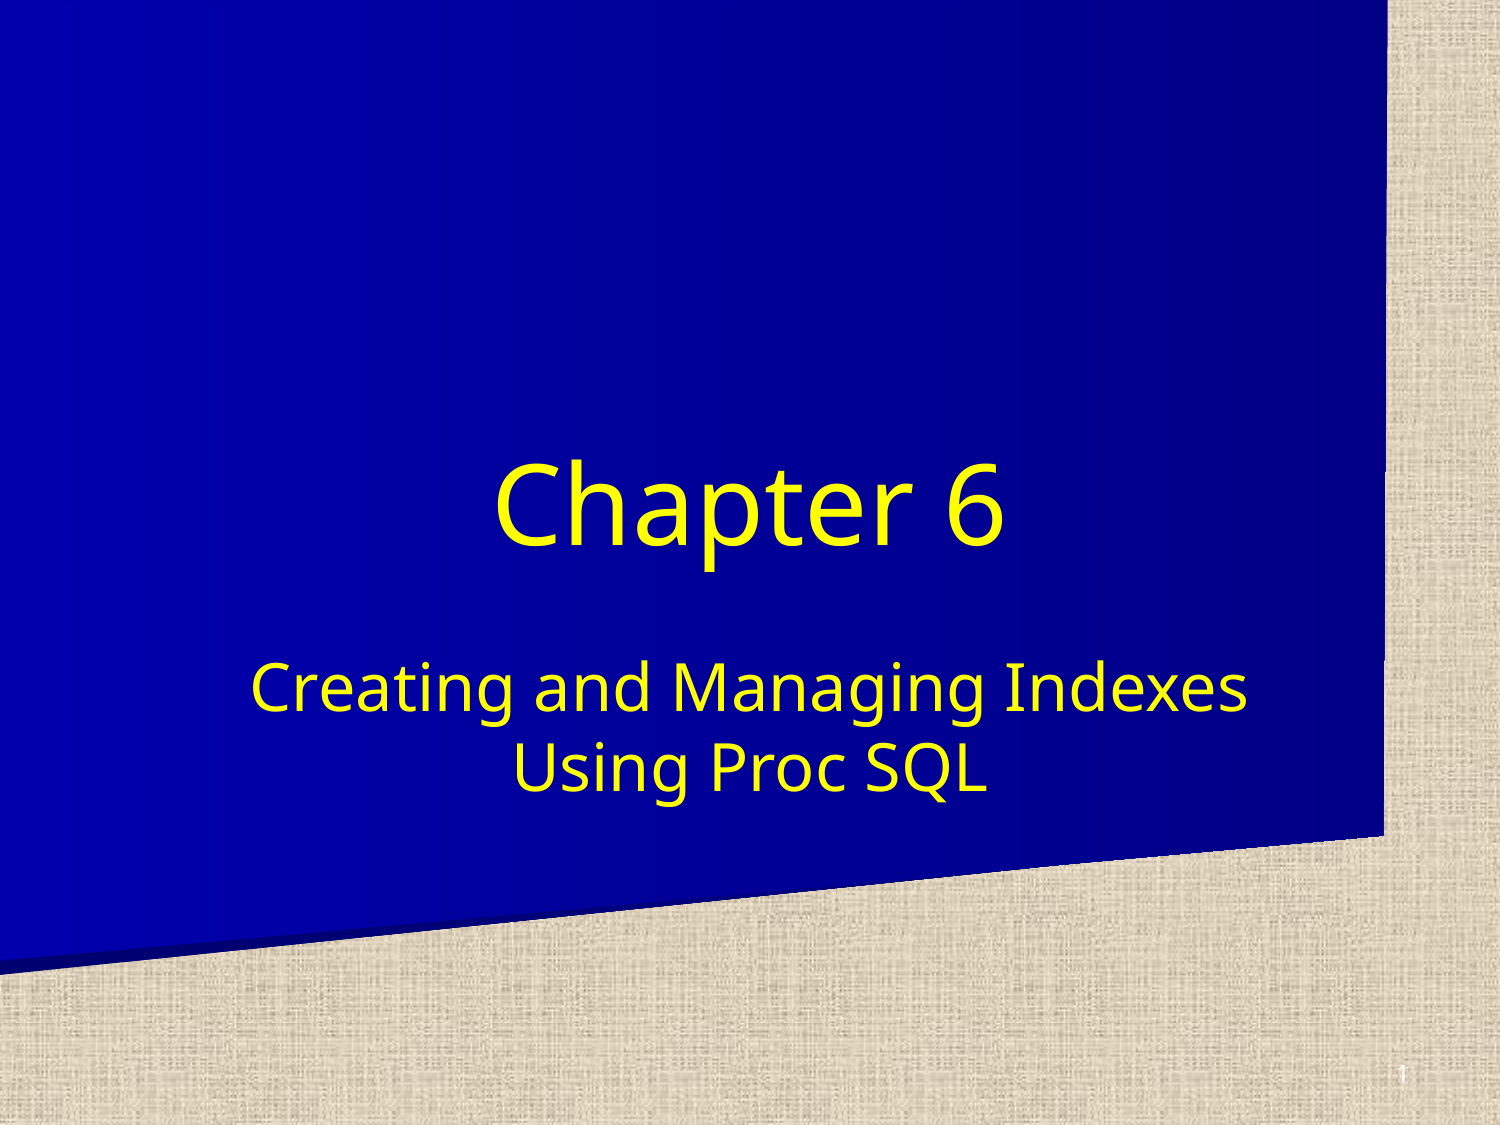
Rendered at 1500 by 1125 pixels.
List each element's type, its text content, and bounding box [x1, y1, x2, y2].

title Chapter 6 [112, 289, 1388, 576]
subtitle Creating and Managing Indexes Using Proc SQL [224, 637, 1276, 926]
slide_number 1 [1074, 1024, 1426, 1101]
picture [0, 0, 1500, 1125]
